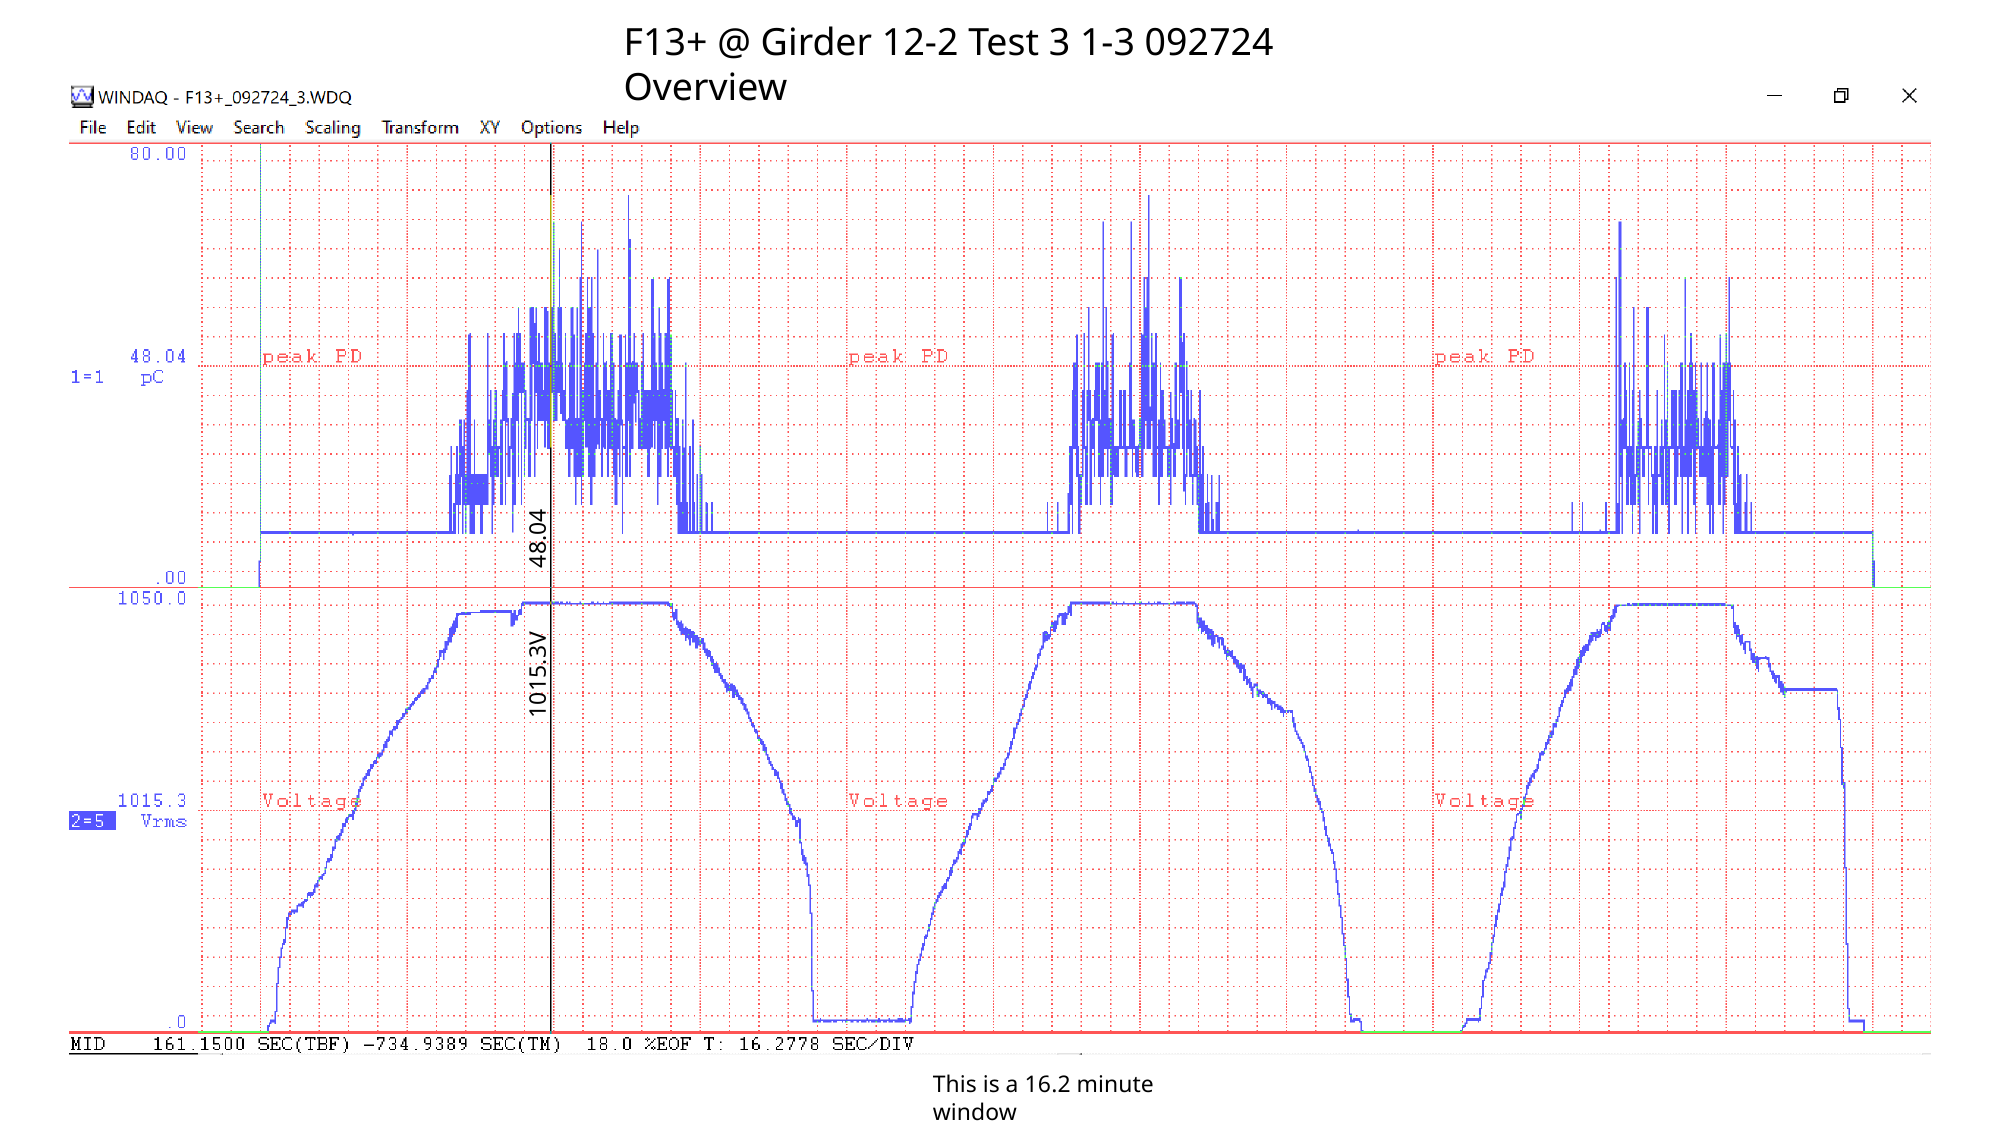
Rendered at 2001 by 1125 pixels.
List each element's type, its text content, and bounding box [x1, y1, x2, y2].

text_box This is a 16.2 minute window [918, 1062, 1241, 1125]
picture [68, 79, 1932, 1056]
text_box F13+ @ Girder 12-2 Test 3 1-3 092724 Overview [608, 10, 1430, 79]
